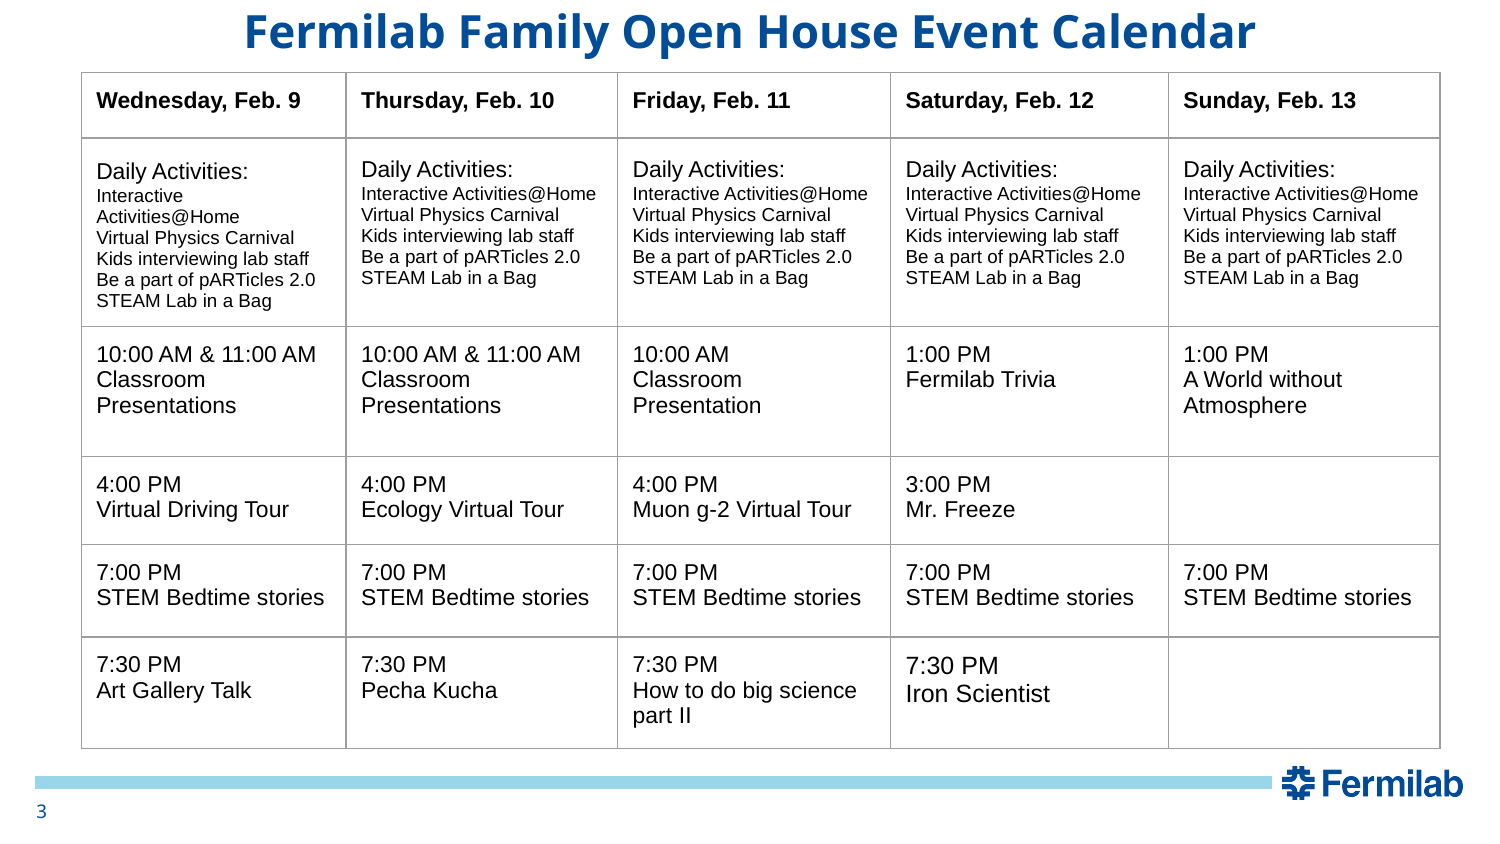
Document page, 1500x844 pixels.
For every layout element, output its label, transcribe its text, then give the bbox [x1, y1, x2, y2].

table_cell 7:30 PM Iron Scientist [891, 638, 1168, 748]
table_header Friday, Feb. 11 [618, 79, 890, 137]
table_cell 7:30 PM Art Gallery Talk [82, 638, 345, 748]
table_cell Daily Activities: Interactive Activities@Home Virtual Physics Carnival Kids interviewing lab staff Be a part of pARTicles 2.0 STEAM Lab in a Bag [891, 139, 1168, 326]
table_cell 7:00 PM STEM Bedtime stories [82, 545, 345, 636]
table_cell Daily Activities: Interactive Activities@Home Virtual Physics Carnival Kids interviewing lab staff Be a part of pARTicles 2.0 STEAM Lab in a Bag [347, 139, 617, 326]
table_cell 7:00 PM STEM Bedtime stories [891, 545, 1168, 636]
table_header Thursday, Feb. 10 [347, 79, 617, 137]
table_cell 1:00 PM A World without Atmosphere [1169, 327, 1439, 456]
table_cell 10:00 AM Classroom Presentation [618, 327, 890, 456]
table_cell 7:00 PM STEM Bedtime stories [1169, 545, 1439, 636]
table_cell 4:00 PM Virtual Driving Tour [82, 457, 345, 544]
table_cell 7:00 PM STEM Bedtime stories [347, 545, 617, 636]
table_cell Daily Activities: Interactive Activities@Home Virtual Physics Carnival Kids interviewing lab staff Be a part of pARTicles 2.0 STEAM Lab in a Bag [1169, 139, 1439, 326]
title Fermilab Family Open House Event Calendar [37, 19, 1463, 73]
table_cell 10:00 AM & 11:00 AM Classroom Presentations [347, 327, 617, 456]
table_cell Daily Activities: Interactive Activities@Home Virtual Physics Carnival Kids interviewing lab staff Be a part of pARTicles 2.0 STEAM Lab in a Bag [82, 139, 345, 326]
table_cell 10:00 AM & 11:00 AM Classroom Presentations [82, 327, 345, 456]
table_cell 3:00 PM Mr. Freeze [891, 457, 1168, 544]
table_cell 1:00 PM Fermilab Trivia [891, 327, 1168, 456]
table_cell [1169, 457, 1439, 544]
table_header Sunday, Feb. 13 [1169, 73, 1439, 137]
slide_number ‹#› [36, 800, 105, 830]
table_cell [1169, 638, 1439, 748]
picture [1282, 766, 1463, 800]
table_header Wednesday, Feb. 9 [82, 73, 345, 137]
table_cell 7:00 PM STEM Bedtime stories [618, 545, 890, 636]
table_cell Daily Activities: Interactive Activities@Home Virtual Physics Carnival Kids interviewing lab staff Be a part of pARTicles 2.0 STEAM Lab in a Bag [618, 139, 890, 326]
table_cell 4:00 PM Muon g-2 Virtual Tour [618, 457, 890, 544]
table_cell 7:30 PM Pecha Kucha [347, 638, 617, 748]
table_header Saturday, Feb. 12 [891, 79, 1168, 137]
table_cell 4:00 PM Ecology Virtual Tour [347, 457, 617, 544]
text_box [246, 39, 1254, 79]
table_cell 7:30 PM How to do big science part II [618, 638, 890, 748]
